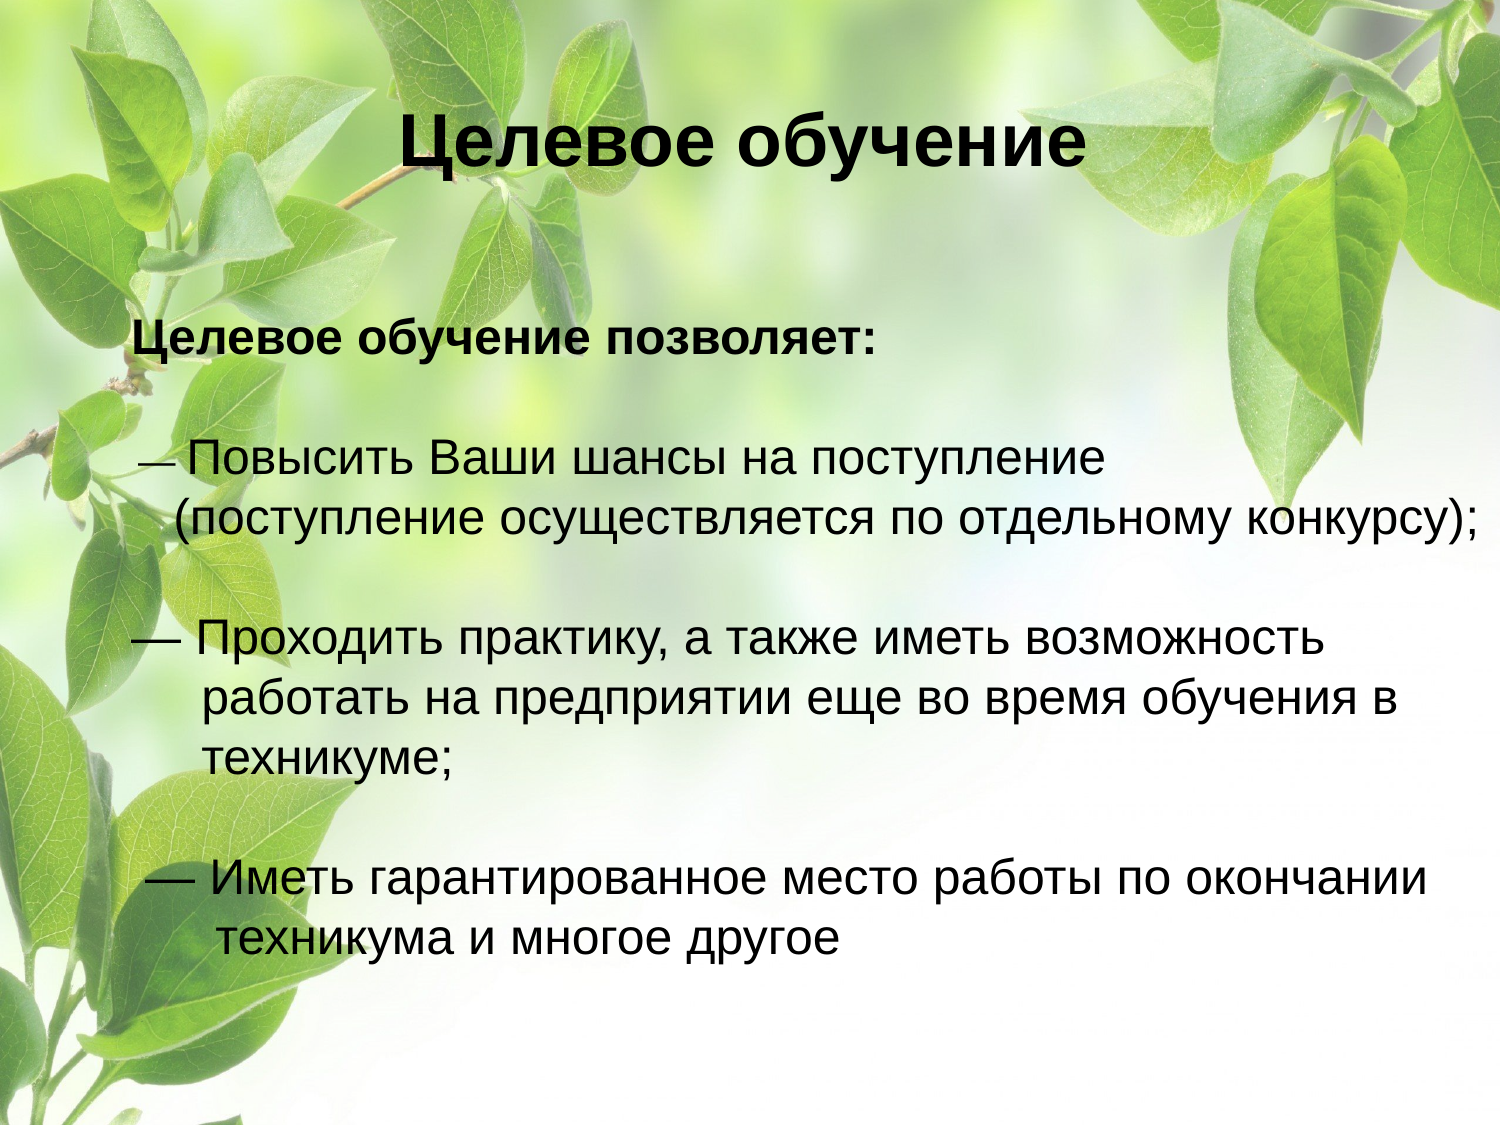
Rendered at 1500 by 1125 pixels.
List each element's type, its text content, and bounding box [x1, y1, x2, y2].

text_box Присоединяйся к нам сегодня и построй свою успешную карьеру в будущем!!! [0, 0, 1500, 1125]
title Целевое обучение [76, 42, 1428, 231]
text_box Целевое обучение позволяет: — Повысить Ваши шансы на поступление (поступление осуществляется по отдельному конкурсу); — Проходить практику, а также иметь возможность работать на предприятии еще во время обучения в техникуме; — Иметь гарантированное место работы по окончании техникума и многое другое [27, 236, 1500, 972]
